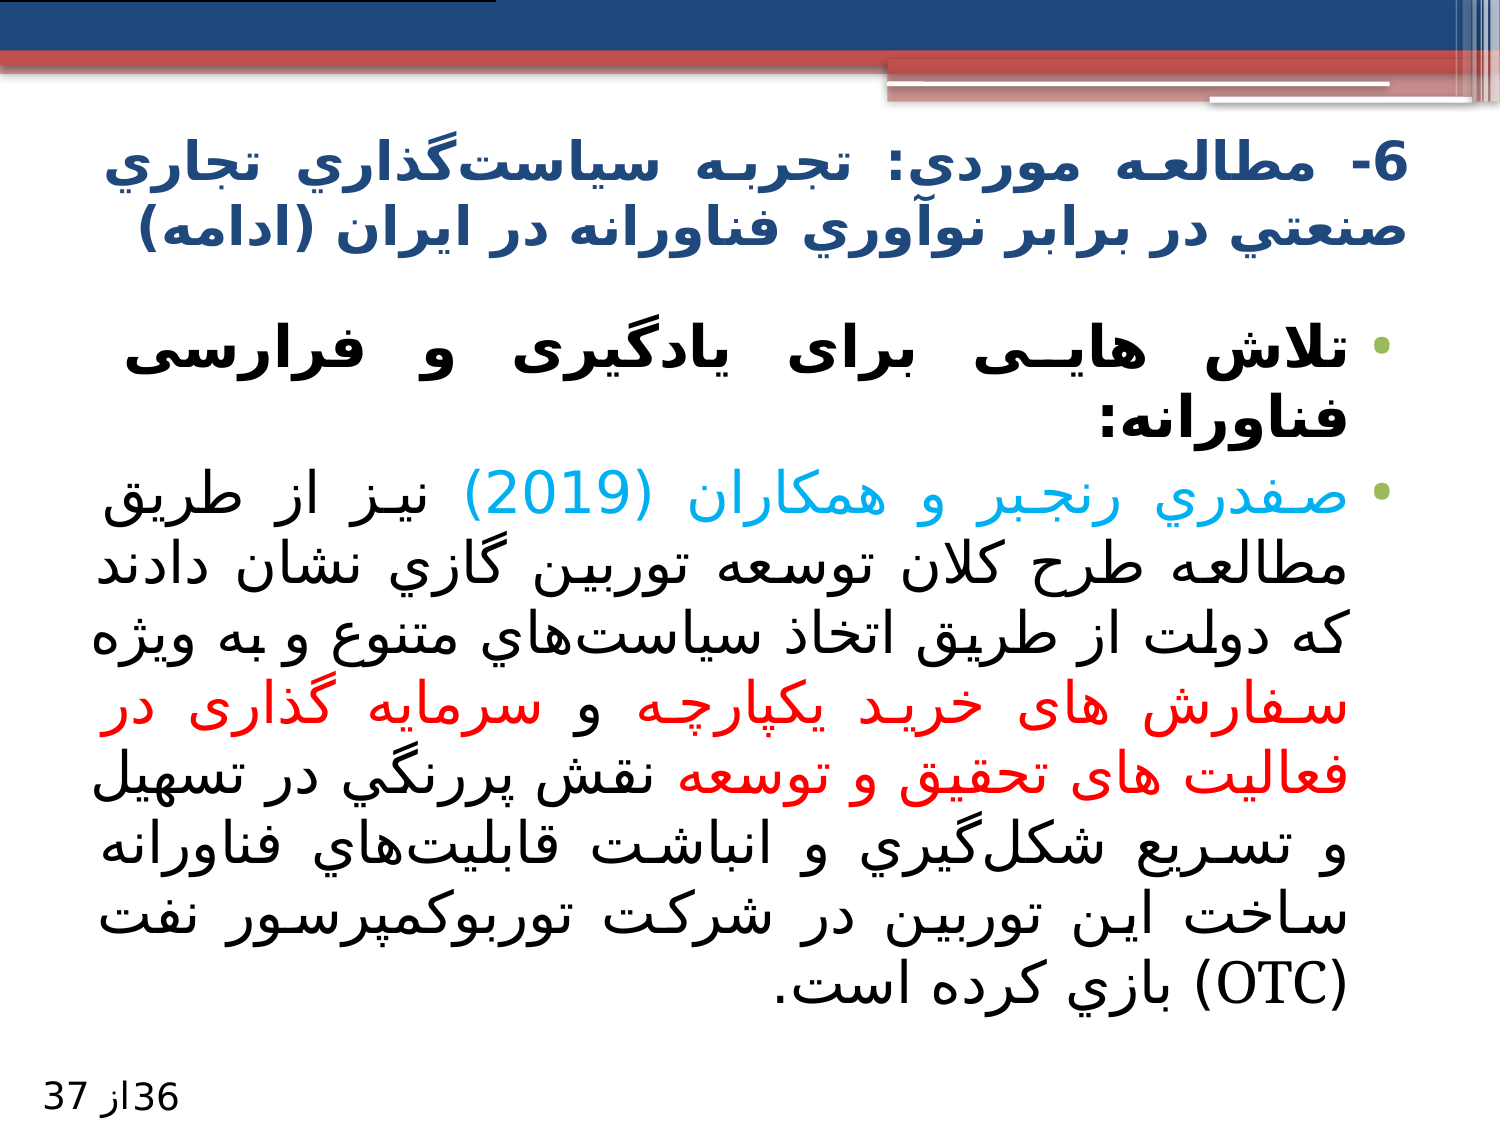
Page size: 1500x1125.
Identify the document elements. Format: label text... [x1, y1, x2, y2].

text_box 6- مطالعه موردی: تجربه سياست‌گذاري تجاري صنعتي در برابر نوآوري فناورانه در ايران (ادامه) [74, 103, 1425, 279]
slide_number 36 [93, 1065, 219, 1125]
list تلاش هایی برای یادگیری و فرارسی فناورانه: صفدري رنجبر و همكاران (2019) نيز از طريق مطالعه طرح كلان توسعه توربين گازي نشان دادند كه دولت از طريق اتخاذ سياست‌هاي متنوع و به ویژه سفارش های خرید یکپارچه و سرمایه گذاری در فعالیت های تحقیق و توسعه نقش پررنگي در تسهيل و تسريع شكل‌گيري و انباشت قابليت‌هاي فناورانه ساخت اين توربين در شركت توربوكمپرسور نفت (OTC) بازي كرده است. [75, 301, 1425, 1012]
footer از 37 [0, 1064, 195, 1125]
